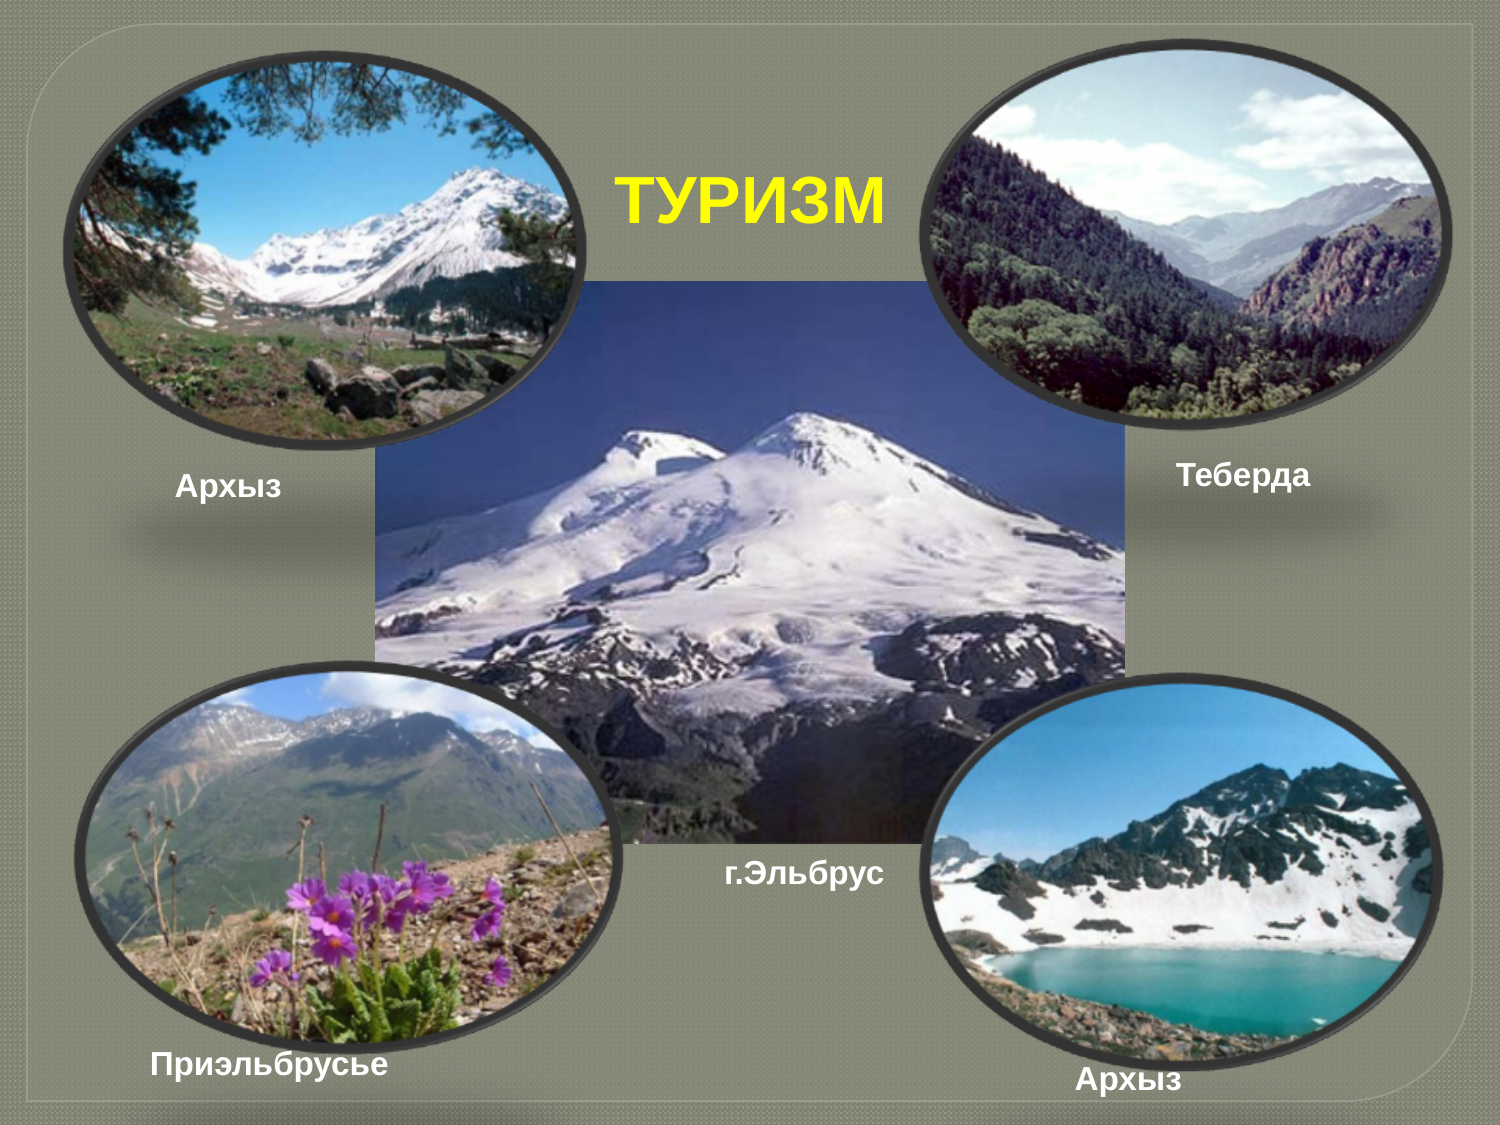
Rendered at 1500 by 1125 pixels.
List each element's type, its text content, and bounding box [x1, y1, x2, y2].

text_box ТУРИЗМ [605, 149, 902, 245]
picture [50, 37, 1465, 1125]
text_box г.Эльбрус [709, 856, 900, 899]
